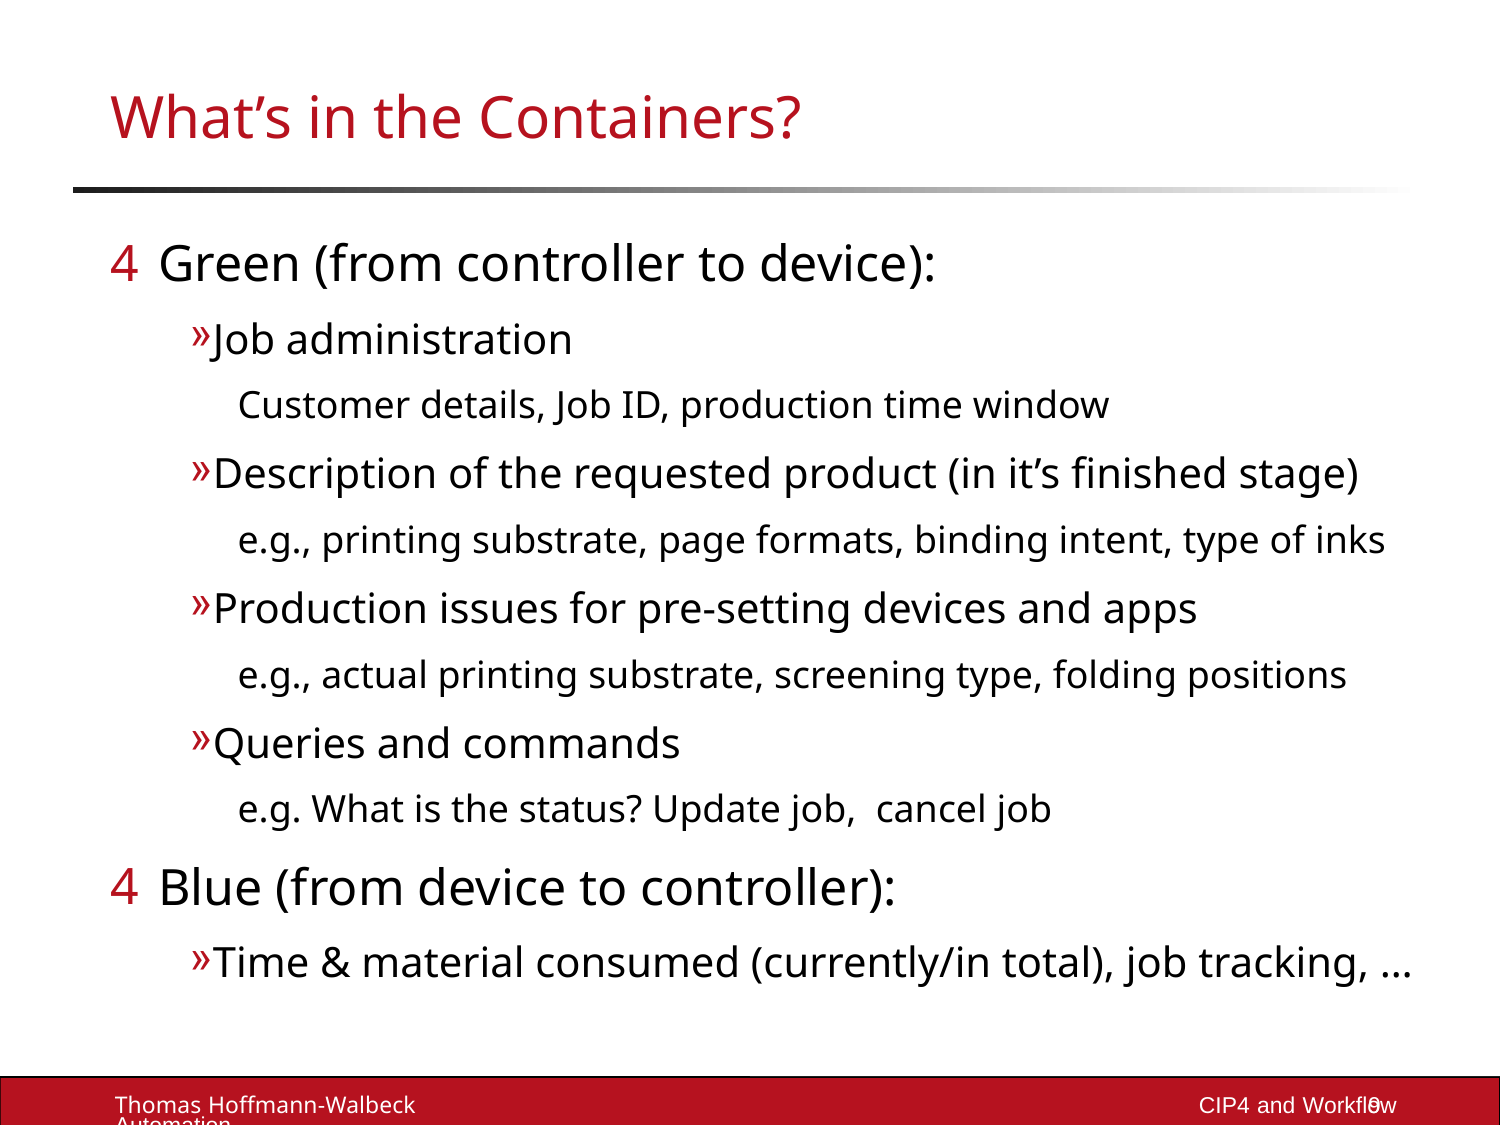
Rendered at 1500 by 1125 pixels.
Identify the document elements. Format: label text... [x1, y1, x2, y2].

list Green (from controller to device): Job administration Customer details, Job ID, production time window Description of the requested product (in it’s finished stage) e.g., printing substrate, page formats, binding intent, type of inks Production issues for pre-setting devices and apps e.g., actual printing substrate, screening type, folding positions Queries and commands e.g. What is the status? Update job, cancel job Blue (from device to controller): Time & material consumed (currently/in total), job tracking, … [110, 231, 1447, 823]
title What’s in the Containers? [110, 12, 1375, 150]
